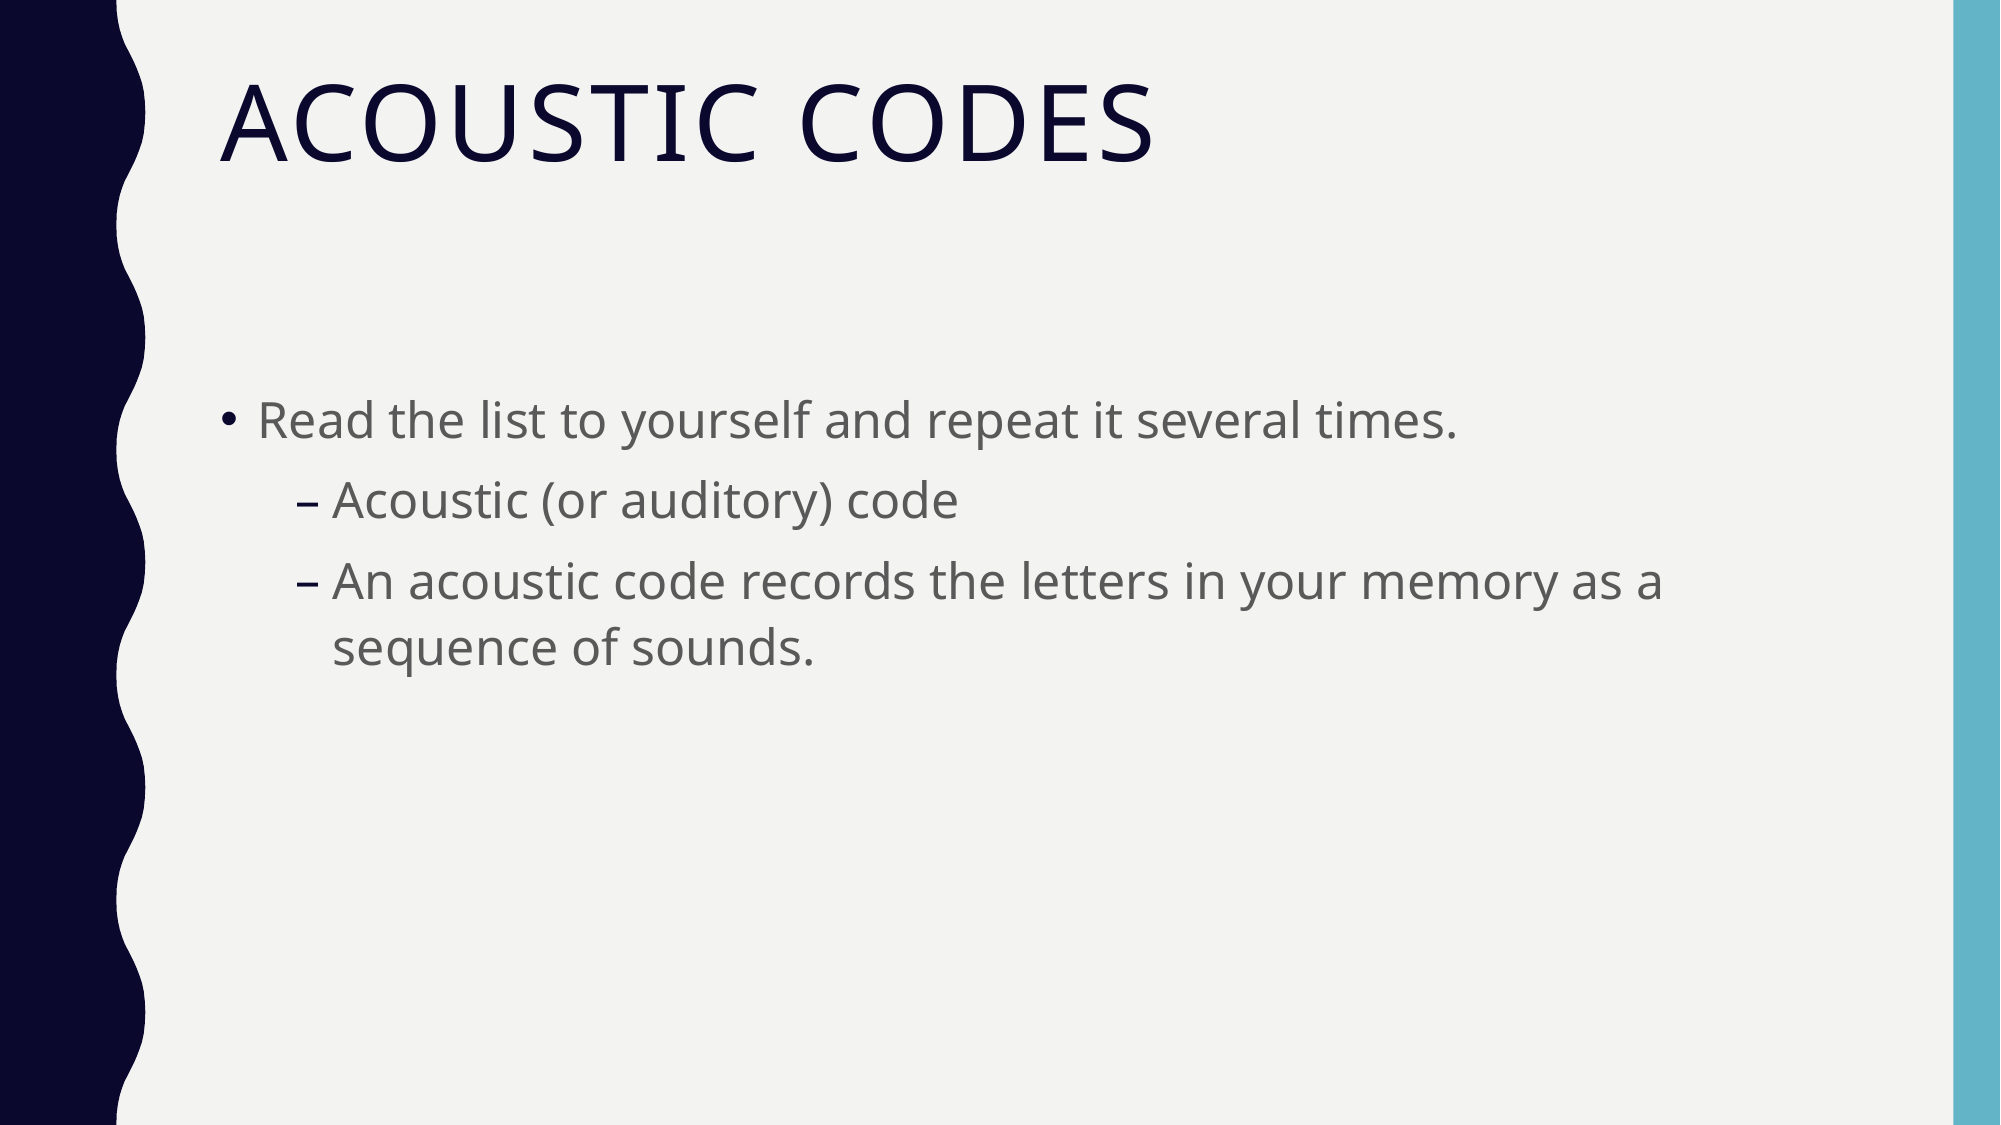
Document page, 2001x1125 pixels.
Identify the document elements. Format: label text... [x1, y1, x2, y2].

title Acoustic Codes [205, 62, 1875, 308]
list Read the list to yourself and repeat it several times. Acoustic (or auditory) code An acoustic code records the letters in your memory as a sequence of sounds. [205, 375, 1875, 965]
